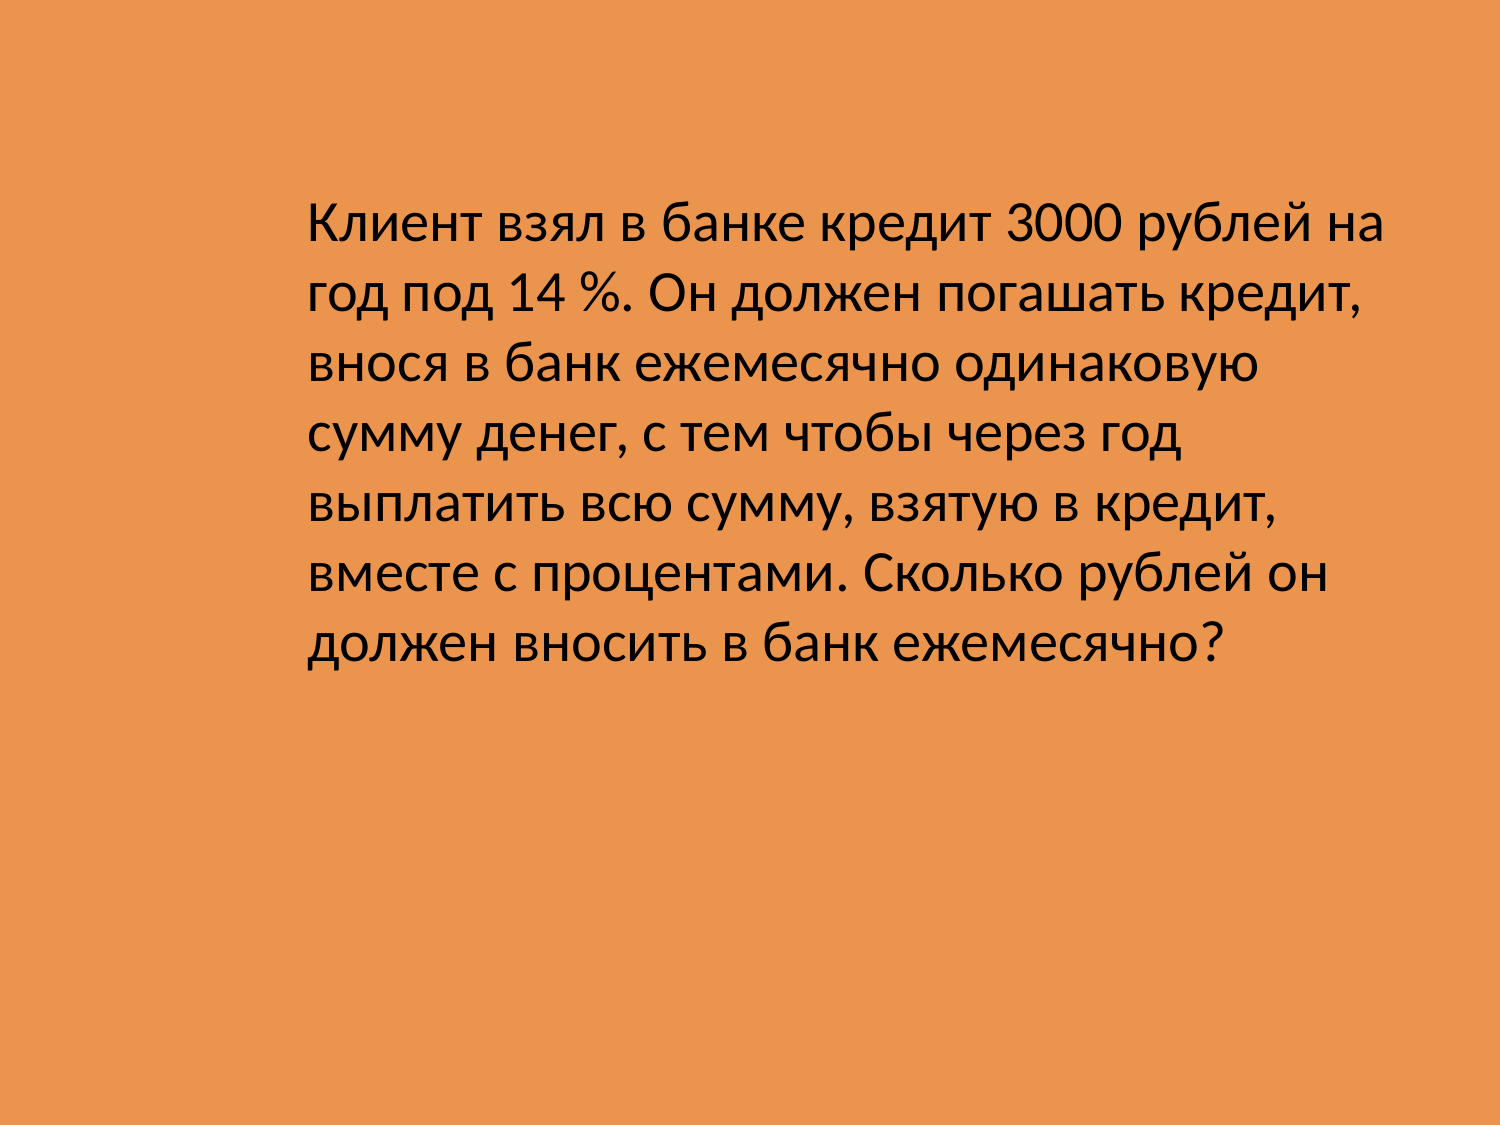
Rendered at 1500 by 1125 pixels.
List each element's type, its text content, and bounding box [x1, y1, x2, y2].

text_box Клиент взял в банке кредит 3000 рублей на год под 14 %. Он должен погашать кредит, внося в банк ежемесячно одинаковую сумму денег, с тем чтобы через год выплатить всю сумму, взятую в кредит, вместе с процентами. Сколько рублей он должен вносить в банк ежемесячно? [292, 175, 1442, 681]
